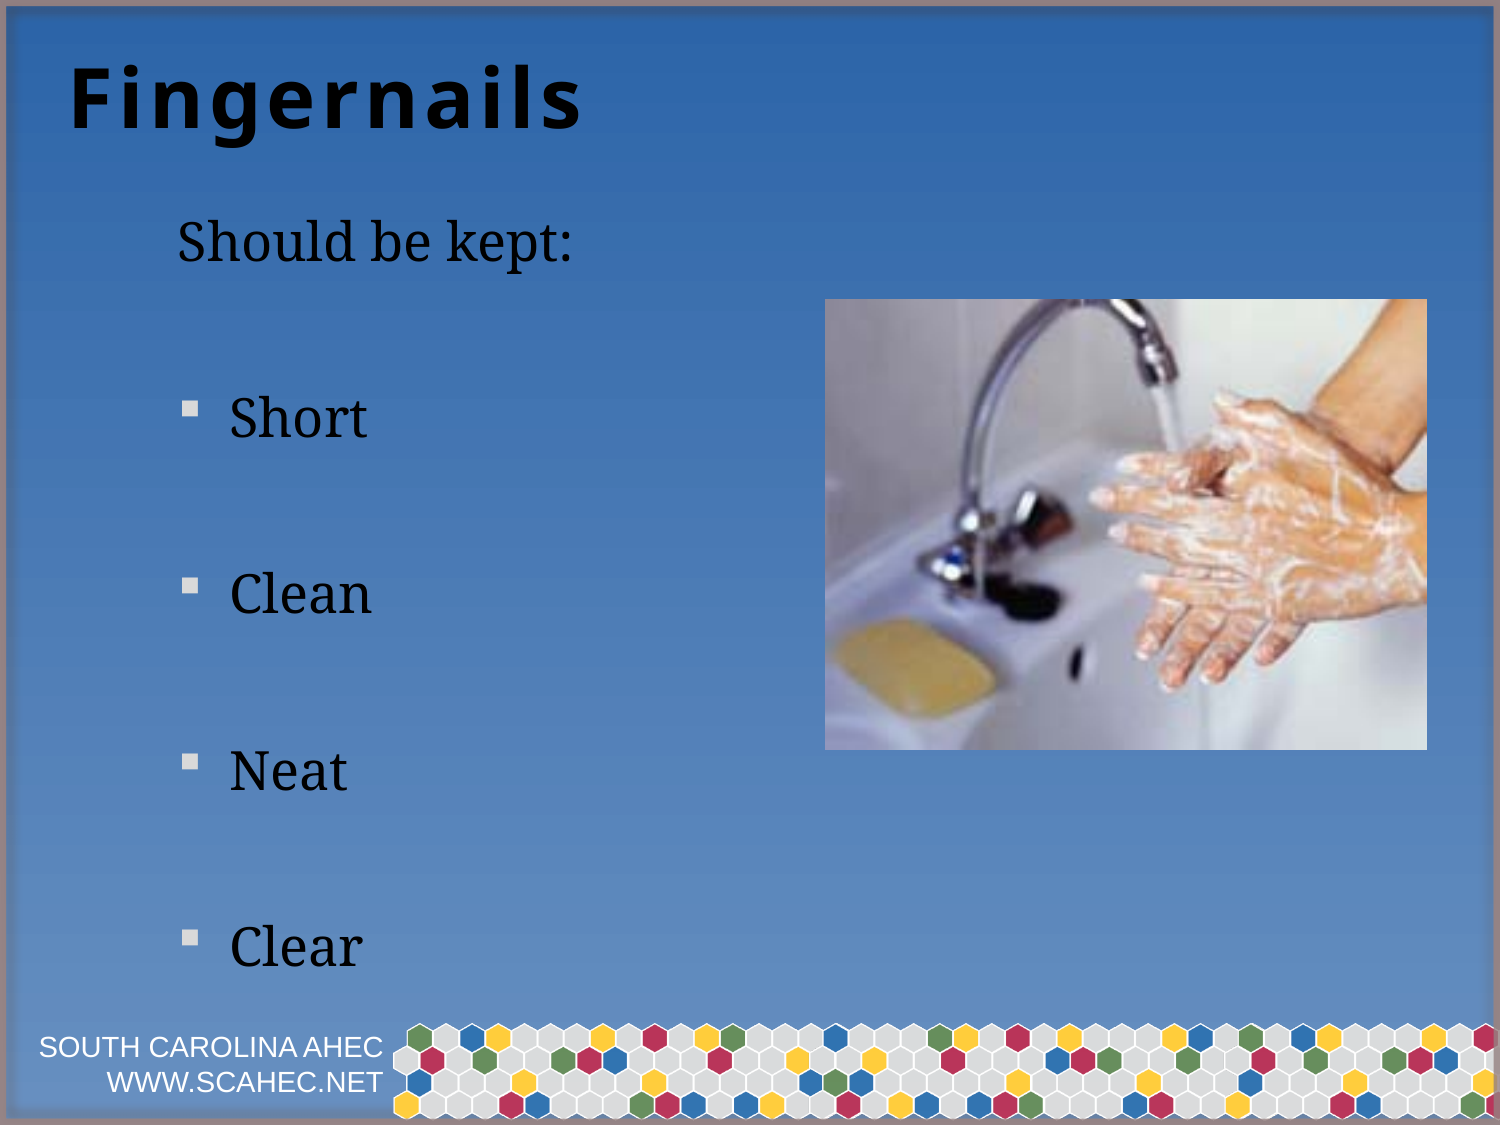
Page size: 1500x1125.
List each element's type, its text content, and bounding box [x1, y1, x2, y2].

title First Impressions [390, 1020, 1493, 1082]
title Fingernails [52, 37, 1448, 225]
list Should be kept: Short Clean Neat Clear [162, 200, 1363, 988]
picture [824, 299, 1427, 750]
